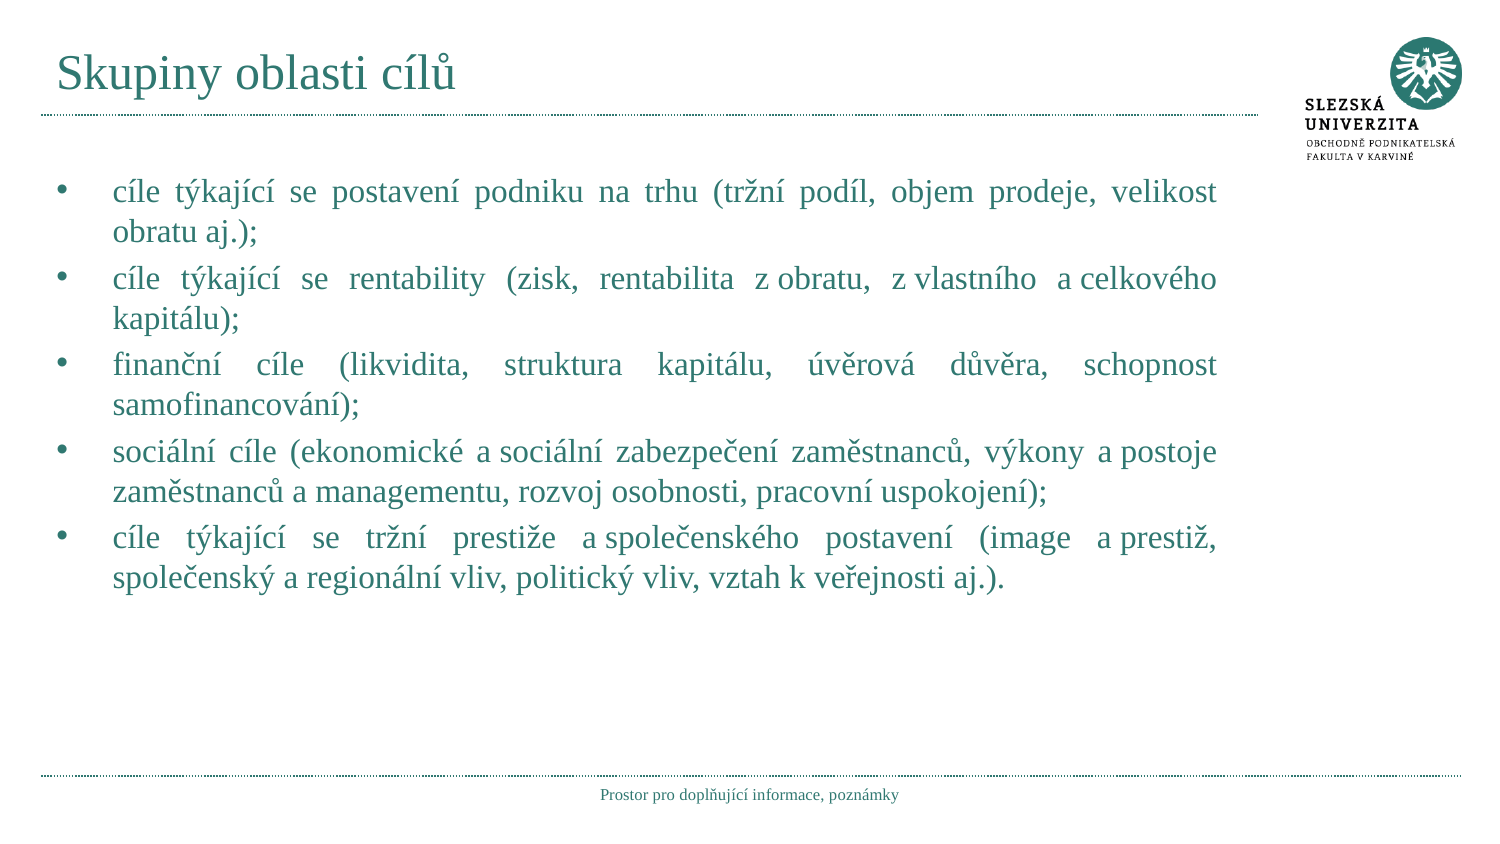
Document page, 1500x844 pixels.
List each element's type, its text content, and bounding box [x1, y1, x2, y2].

picture [1305, 37, 1462, 160]
text_box Prostor pro doplňující informace, poznámky [442, 776, 1058, 811]
title Skupiny oblasti cílů [41, 32, 999, 116]
text_box cíle týkající se postavení podniku na trhu (tržní podíl, objem prodeje, velikost obratu aj.); cíle týkající se rentability (zisk, rentabilita z obratu, z vlastního a celkového kapitálu); finanční cíle (likvidita, struktura kapitálu, úvěrová důvěra, schopnost samofinancování); sociální cíle (ekonomické a sociální zabezpečení zaměstnanců, výkony a postoje zaměstnanců a managementu, rozvoj osobnosti, pracovní uspokojení); cíle týkající se tržní prestiže a společenského postavení (image a prestiž, společenský a regionální vliv, politický vliv, vztah k veřejnosti aj.). [41, 161, 1235, 670]
